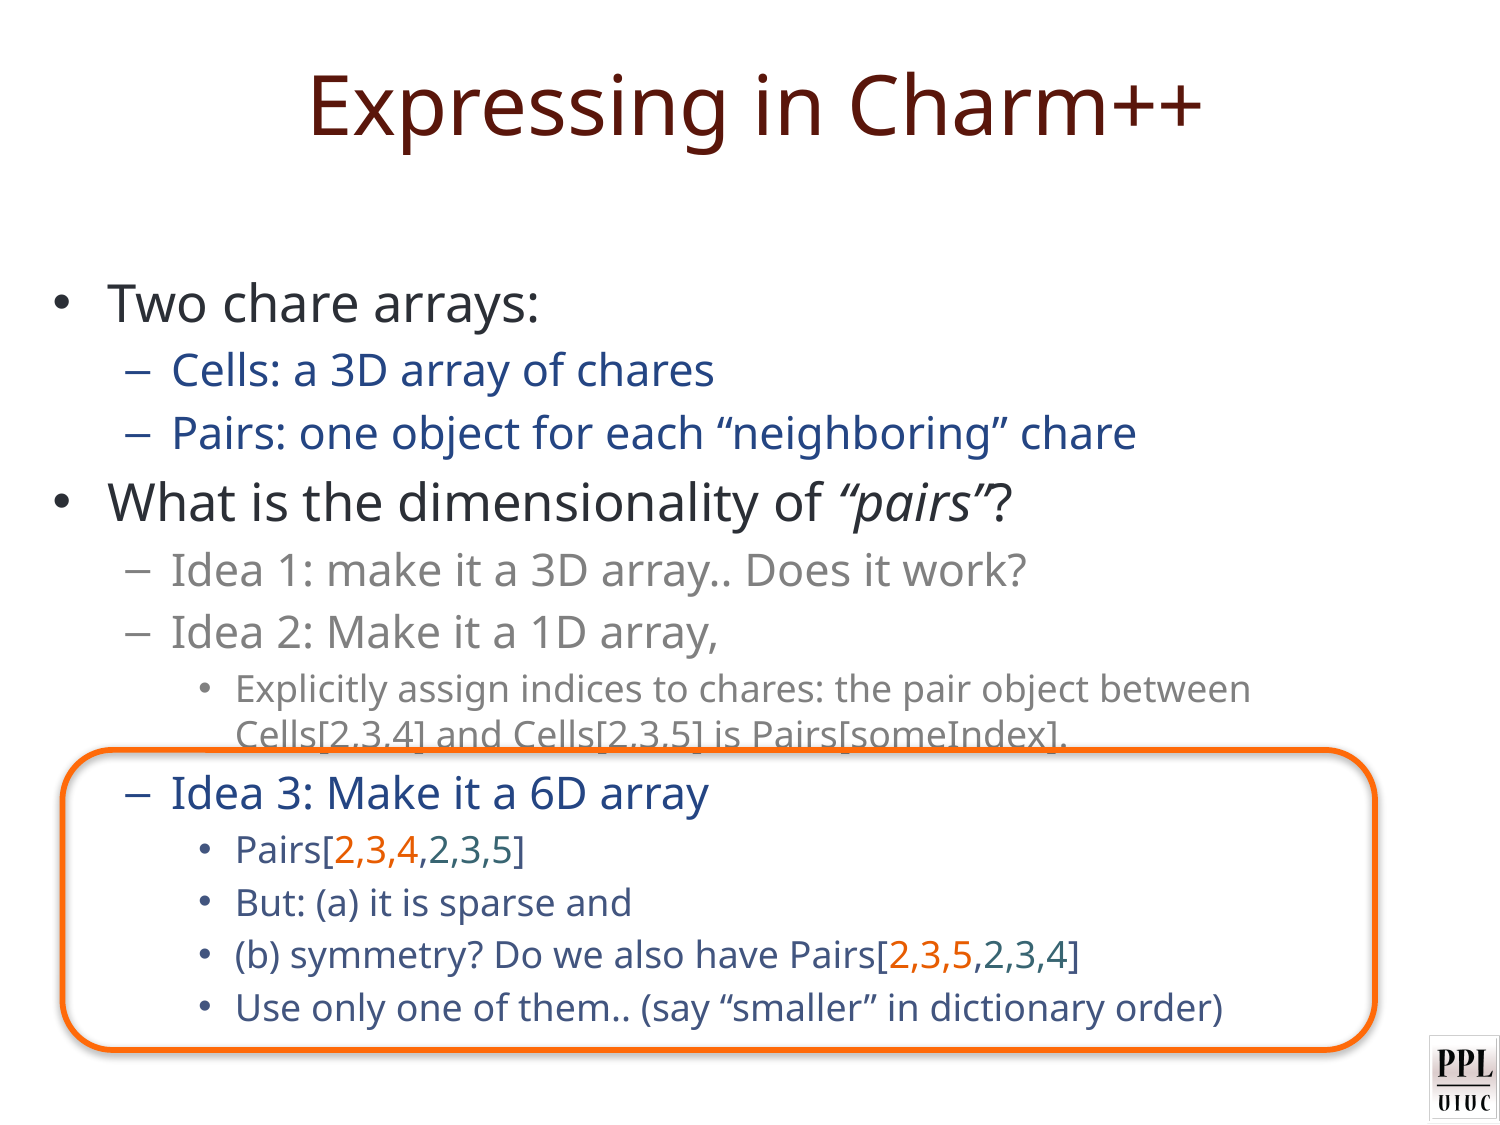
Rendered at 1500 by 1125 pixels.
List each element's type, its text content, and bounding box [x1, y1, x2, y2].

picture [1425, 1032, 1500, 1125]
list Two chare arrays: Cells: a 3D array of chares Pairs: one object for each “neighboring” chare What is the dimensionality of “pairs”? Idea 1: make it a 3D array.. Does it work? Idea 2: Make it a 1D array, Explicitly assign indices to chares: the pair object between Cells[2,3,4] and Cells[2,3,5] is Pairs[someIndex]. Idea 3: Make it a 6D array Pairs[2,3,4,2,3,5] But: (a) it is sparse and (b) symmetry? Do we also have Pairs[2,3,5,2,3,4] Use only one of them.. (say “smaller” in dictionary order) [37, 262, 1438, 1038]
text_box [61, 748, 1377, 1051]
title Expressing in Charm++ [75, 37, 1438, 168]
